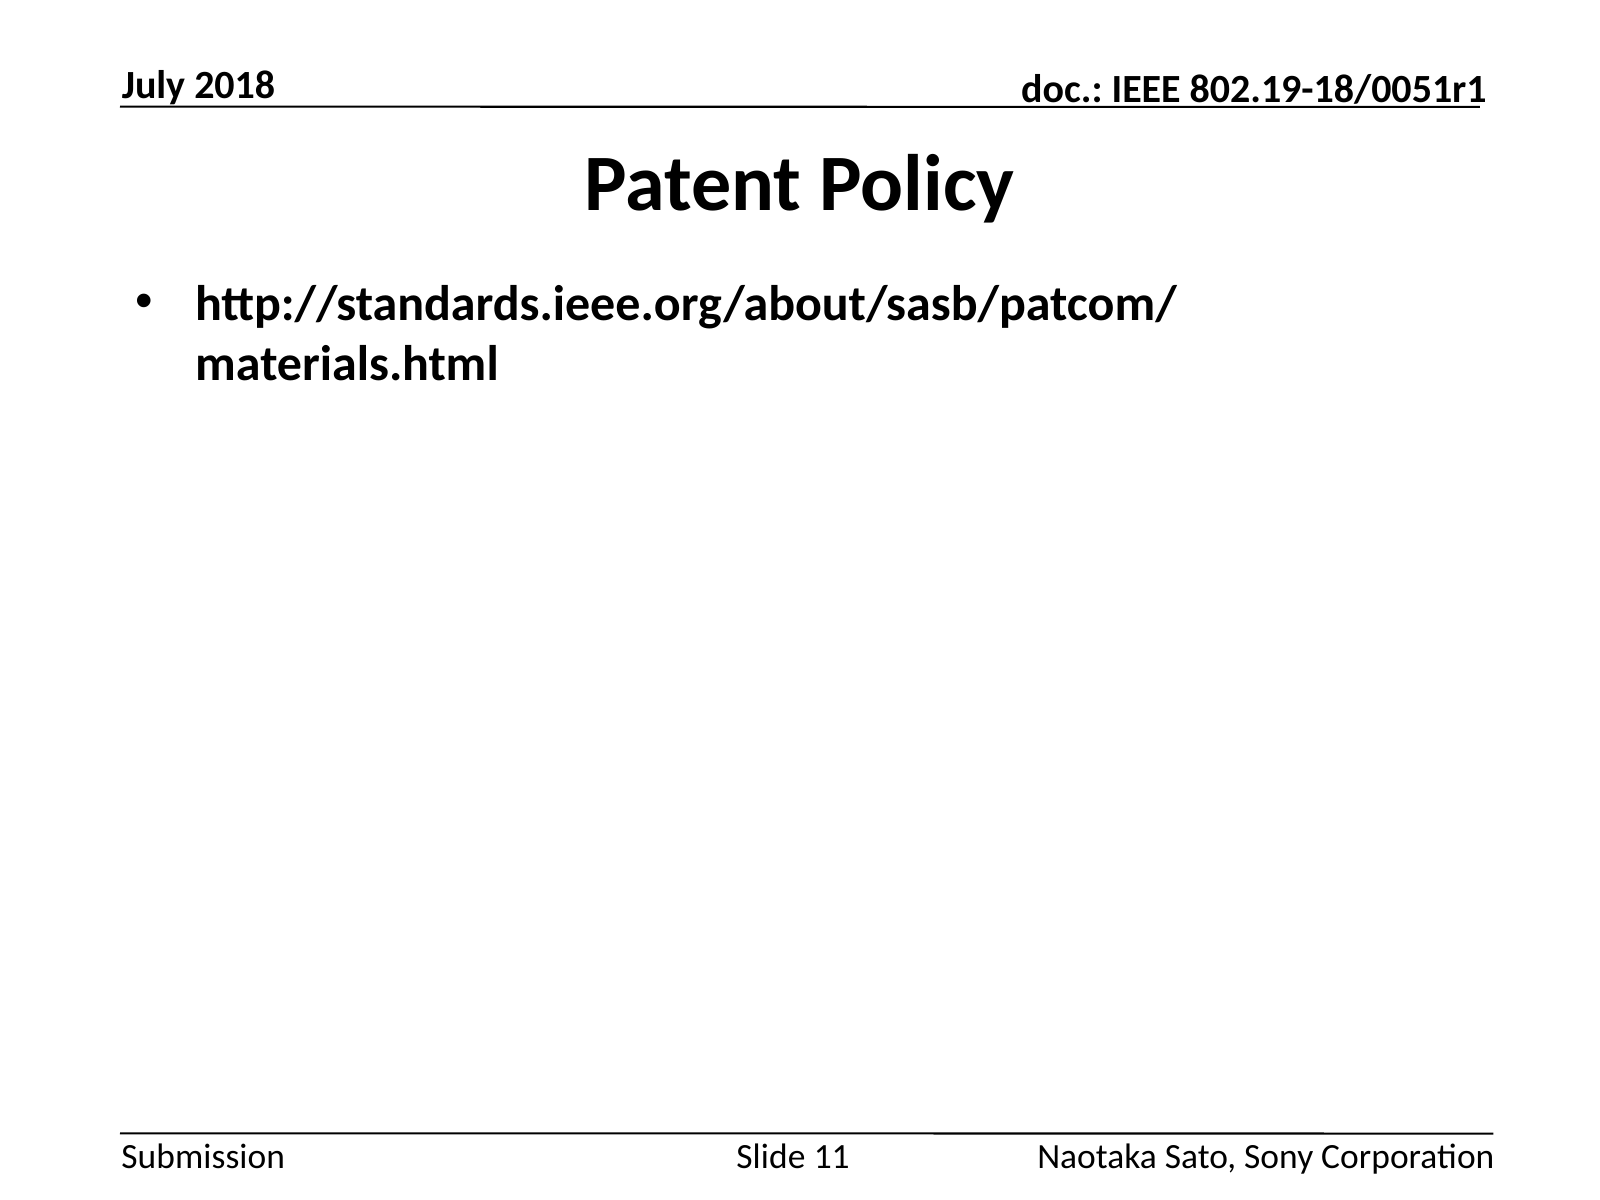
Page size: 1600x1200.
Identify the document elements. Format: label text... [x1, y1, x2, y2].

footer Naotaka Sato, Sony Corporation [937, 1132, 1495, 1174]
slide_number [121, 58, 451, 107]
list http://standards.ieee.org/about/sasb/patcom/materials.html [119, 262, 1480, 1126]
slide_number Slide 11 [733, 1132, 854, 1197]
title Patent Policy [119, 119, 1480, 238]
